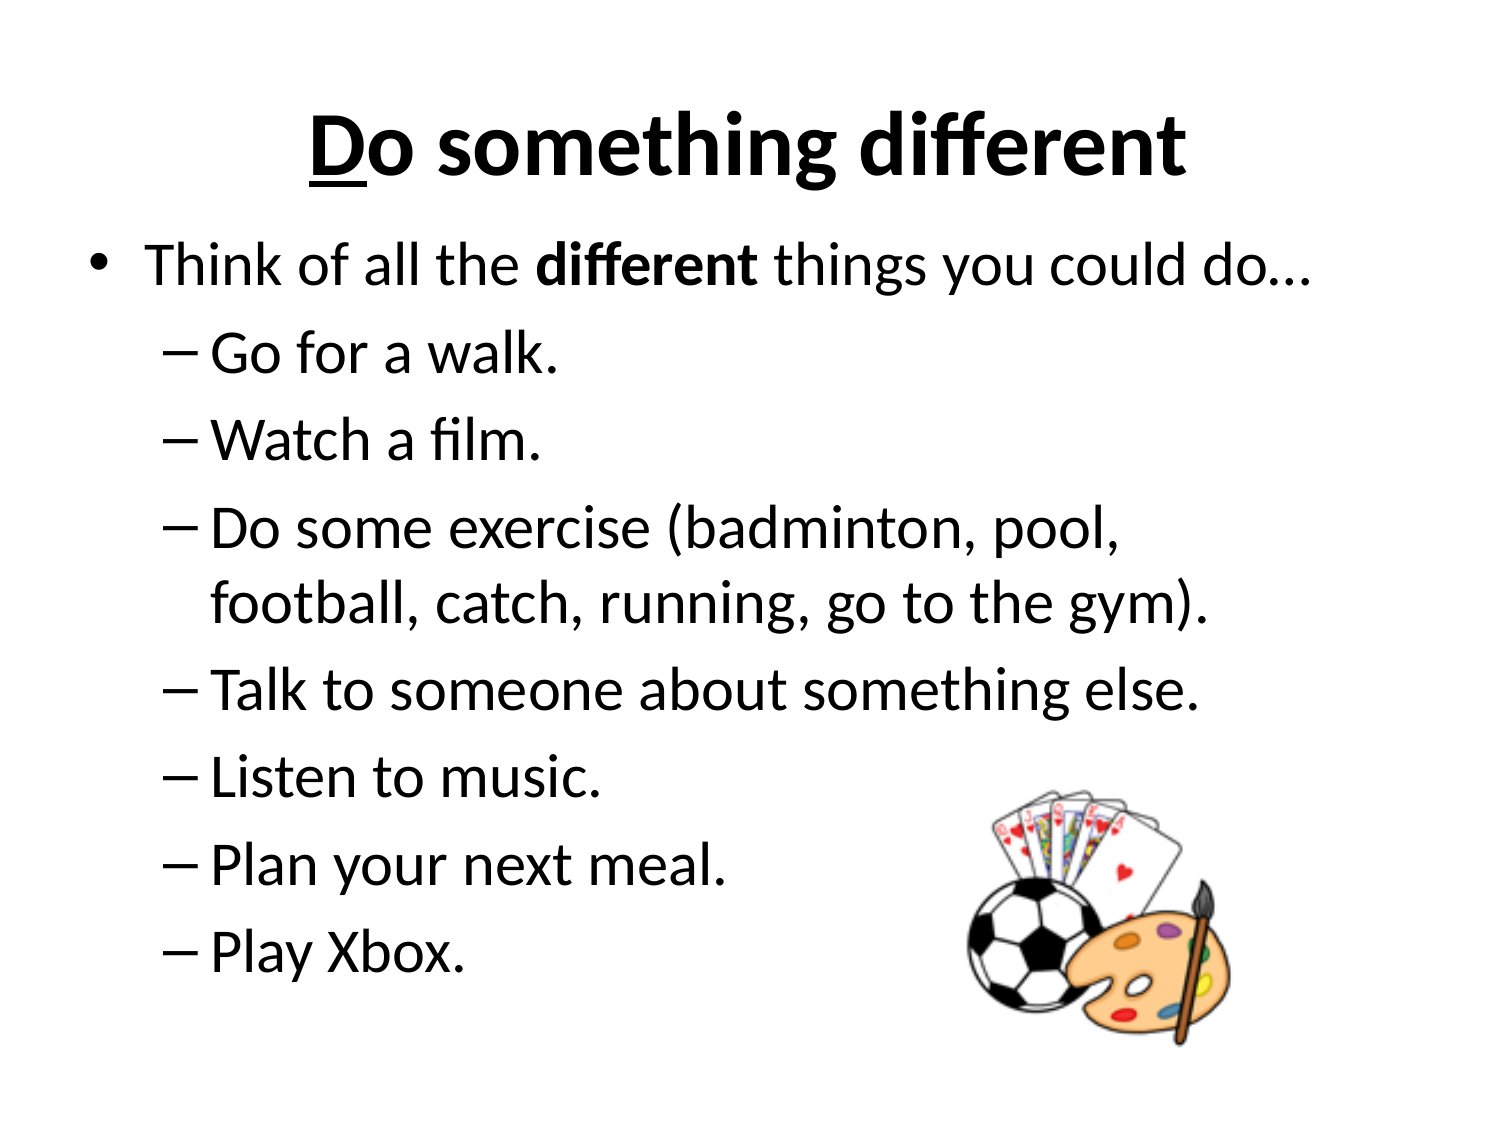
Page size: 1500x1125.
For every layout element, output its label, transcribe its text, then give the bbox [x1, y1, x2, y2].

picture [938, 778, 1247, 1060]
title Do something different [75, 45, 1424, 233]
list Think of all the different things you could do… Go for a walk. Watch a film. Do some exercise (badminton, pool, football, catch, running, go to the gym). Talk to someone about something else. Listen to music. Plan your next meal. Play Xbox. [73, 215, 1330, 1060]
